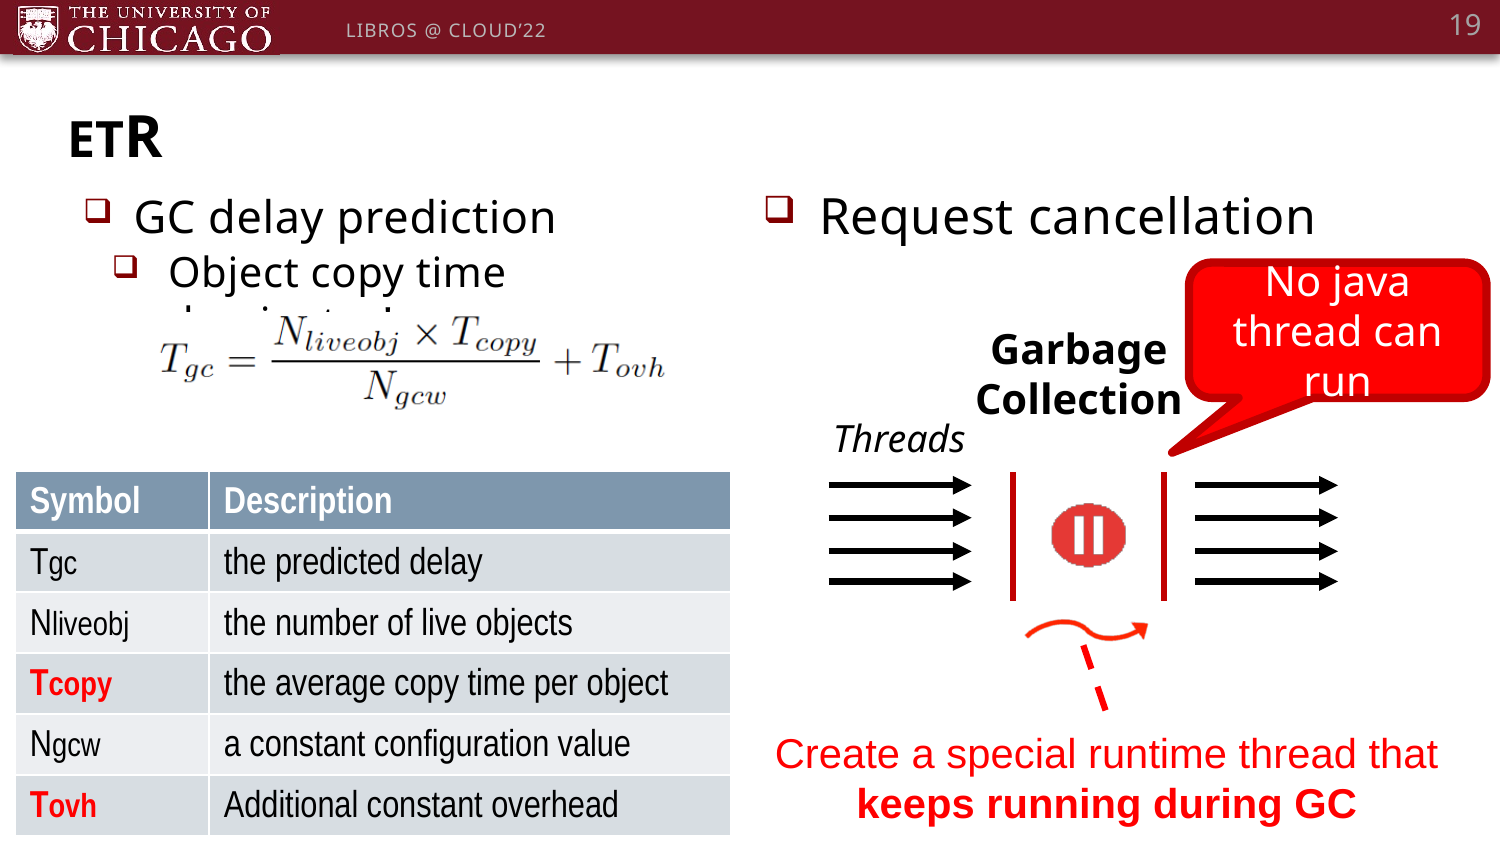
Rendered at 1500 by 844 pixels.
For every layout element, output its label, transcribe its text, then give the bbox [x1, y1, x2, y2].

text_box No java thread can run [1171, 431, 1231, 454]
table_header Symbol [16, 472, 208, 529]
text_box Object copy time dominates! [96, 238, 725, 468]
table_cell the average copy time per object [210, 654, 729, 713]
text_box GC delay prediction [68, 177, 699, 255]
footer LIBROS @ CLOUD’22 [330, 8, 866, 53]
table_header Description [210, 472, 730, 529]
table_cell Tgc [16, 534, 208, 591]
table_cell Nliveobj [16, 593, 208, 652]
picture [13, 1, 280, 55]
text_box Garbage Collection [893, 315, 1264, 431]
text_box ETR [52, 91, 964, 177]
table_cell Tovh [16, 776, 208, 835]
table_cell the predicted delay [210, 534, 730, 591]
picture [140, 312, 681, 419]
table_cell Additional constant overhead [210, 776, 729, 835]
text_box No java thread can run [1188, 261, 1488, 418]
text_box Request cancellation [747, 177, 1379, 254]
table_cell a constant configuration value [210, 715, 729, 774]
table_cell Ngcw [16, 715, 208, 774]
text_box Threads [809, 407, 989, 468]
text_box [735, 572, 1478, 837]
table_cell Tcopy [16, 654, 208, 713]
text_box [828, 471, 1339, 601]
slide_number 19 [1365, 0, 1497, 55]
table_cell the number of live objects [210, 593, 729, 652]
